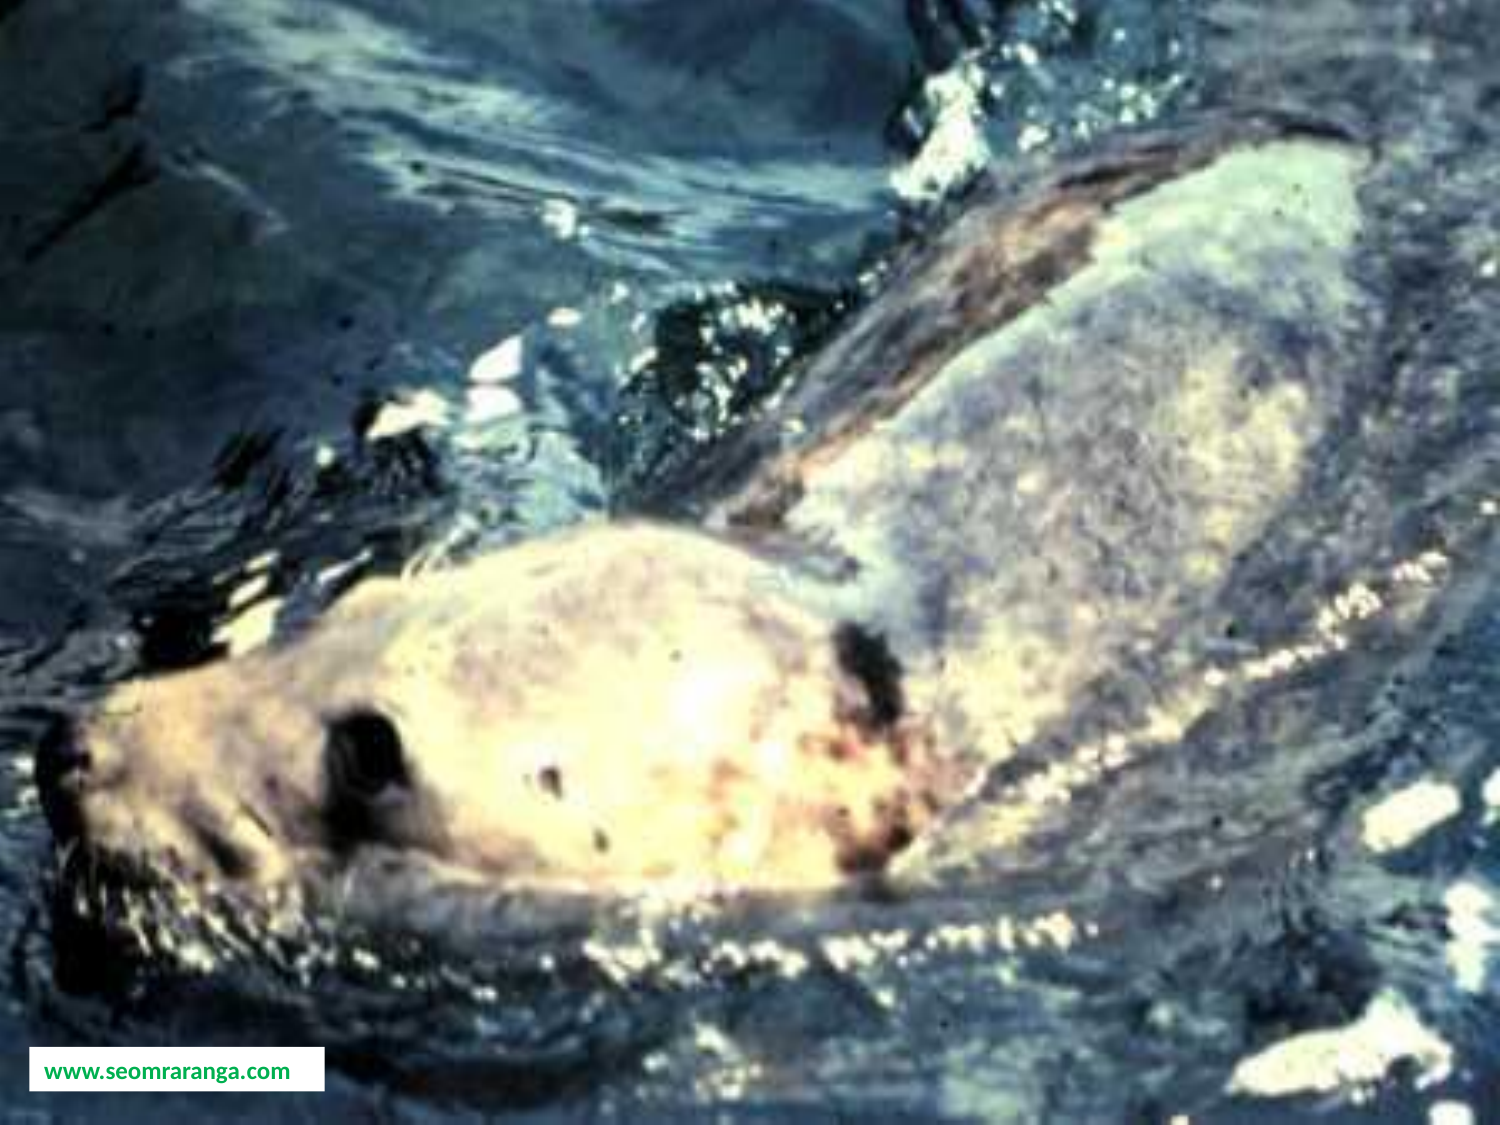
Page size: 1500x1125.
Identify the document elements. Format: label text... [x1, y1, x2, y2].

picture [0, 0, 1500, 1125]
text_box www.seomraranga.com [29, 1046, 325, 1092]
